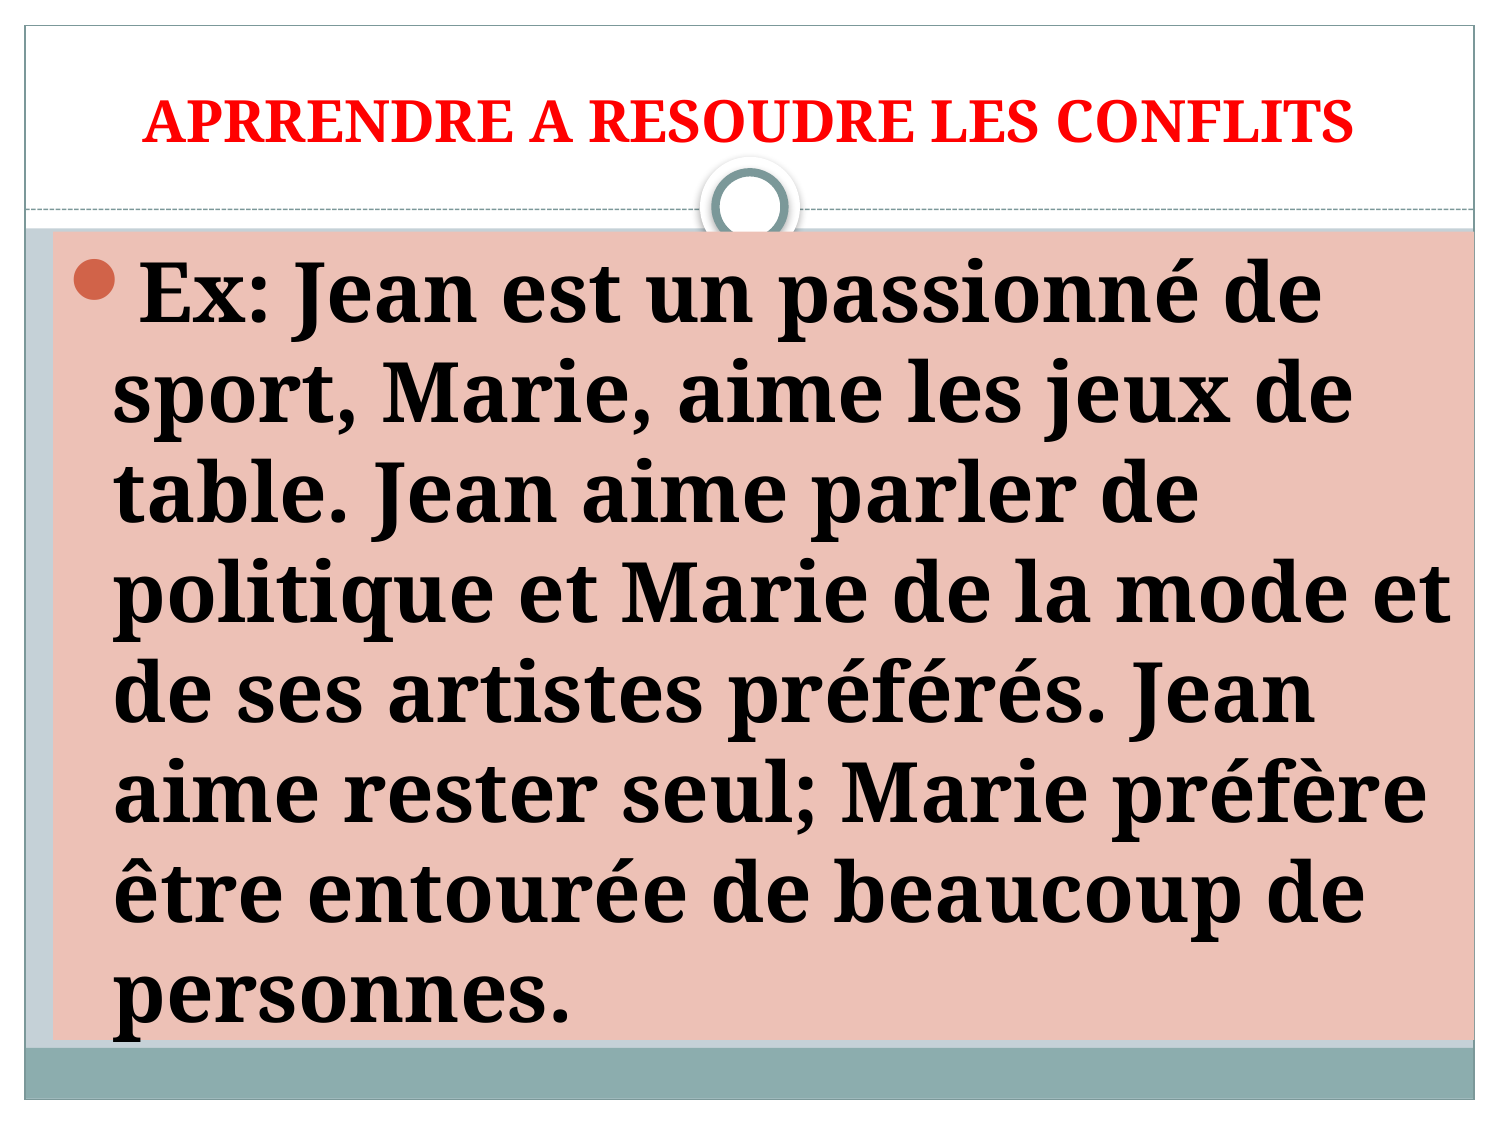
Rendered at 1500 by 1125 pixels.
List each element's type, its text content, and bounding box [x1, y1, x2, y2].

list Ex: Jean est un passionné de sport, Marie, aime les jeux de table. Jean aime parler de politique et Marie de la mode et de ses artistes préférés. Jean aime rester seul; Marie préfère être entourée de beaucoup de personnes. [53, 231, 1475, 1040]
title APRRENDRE A RESOUDRE LES CONFLITS [49, 37, 1450, 162]
